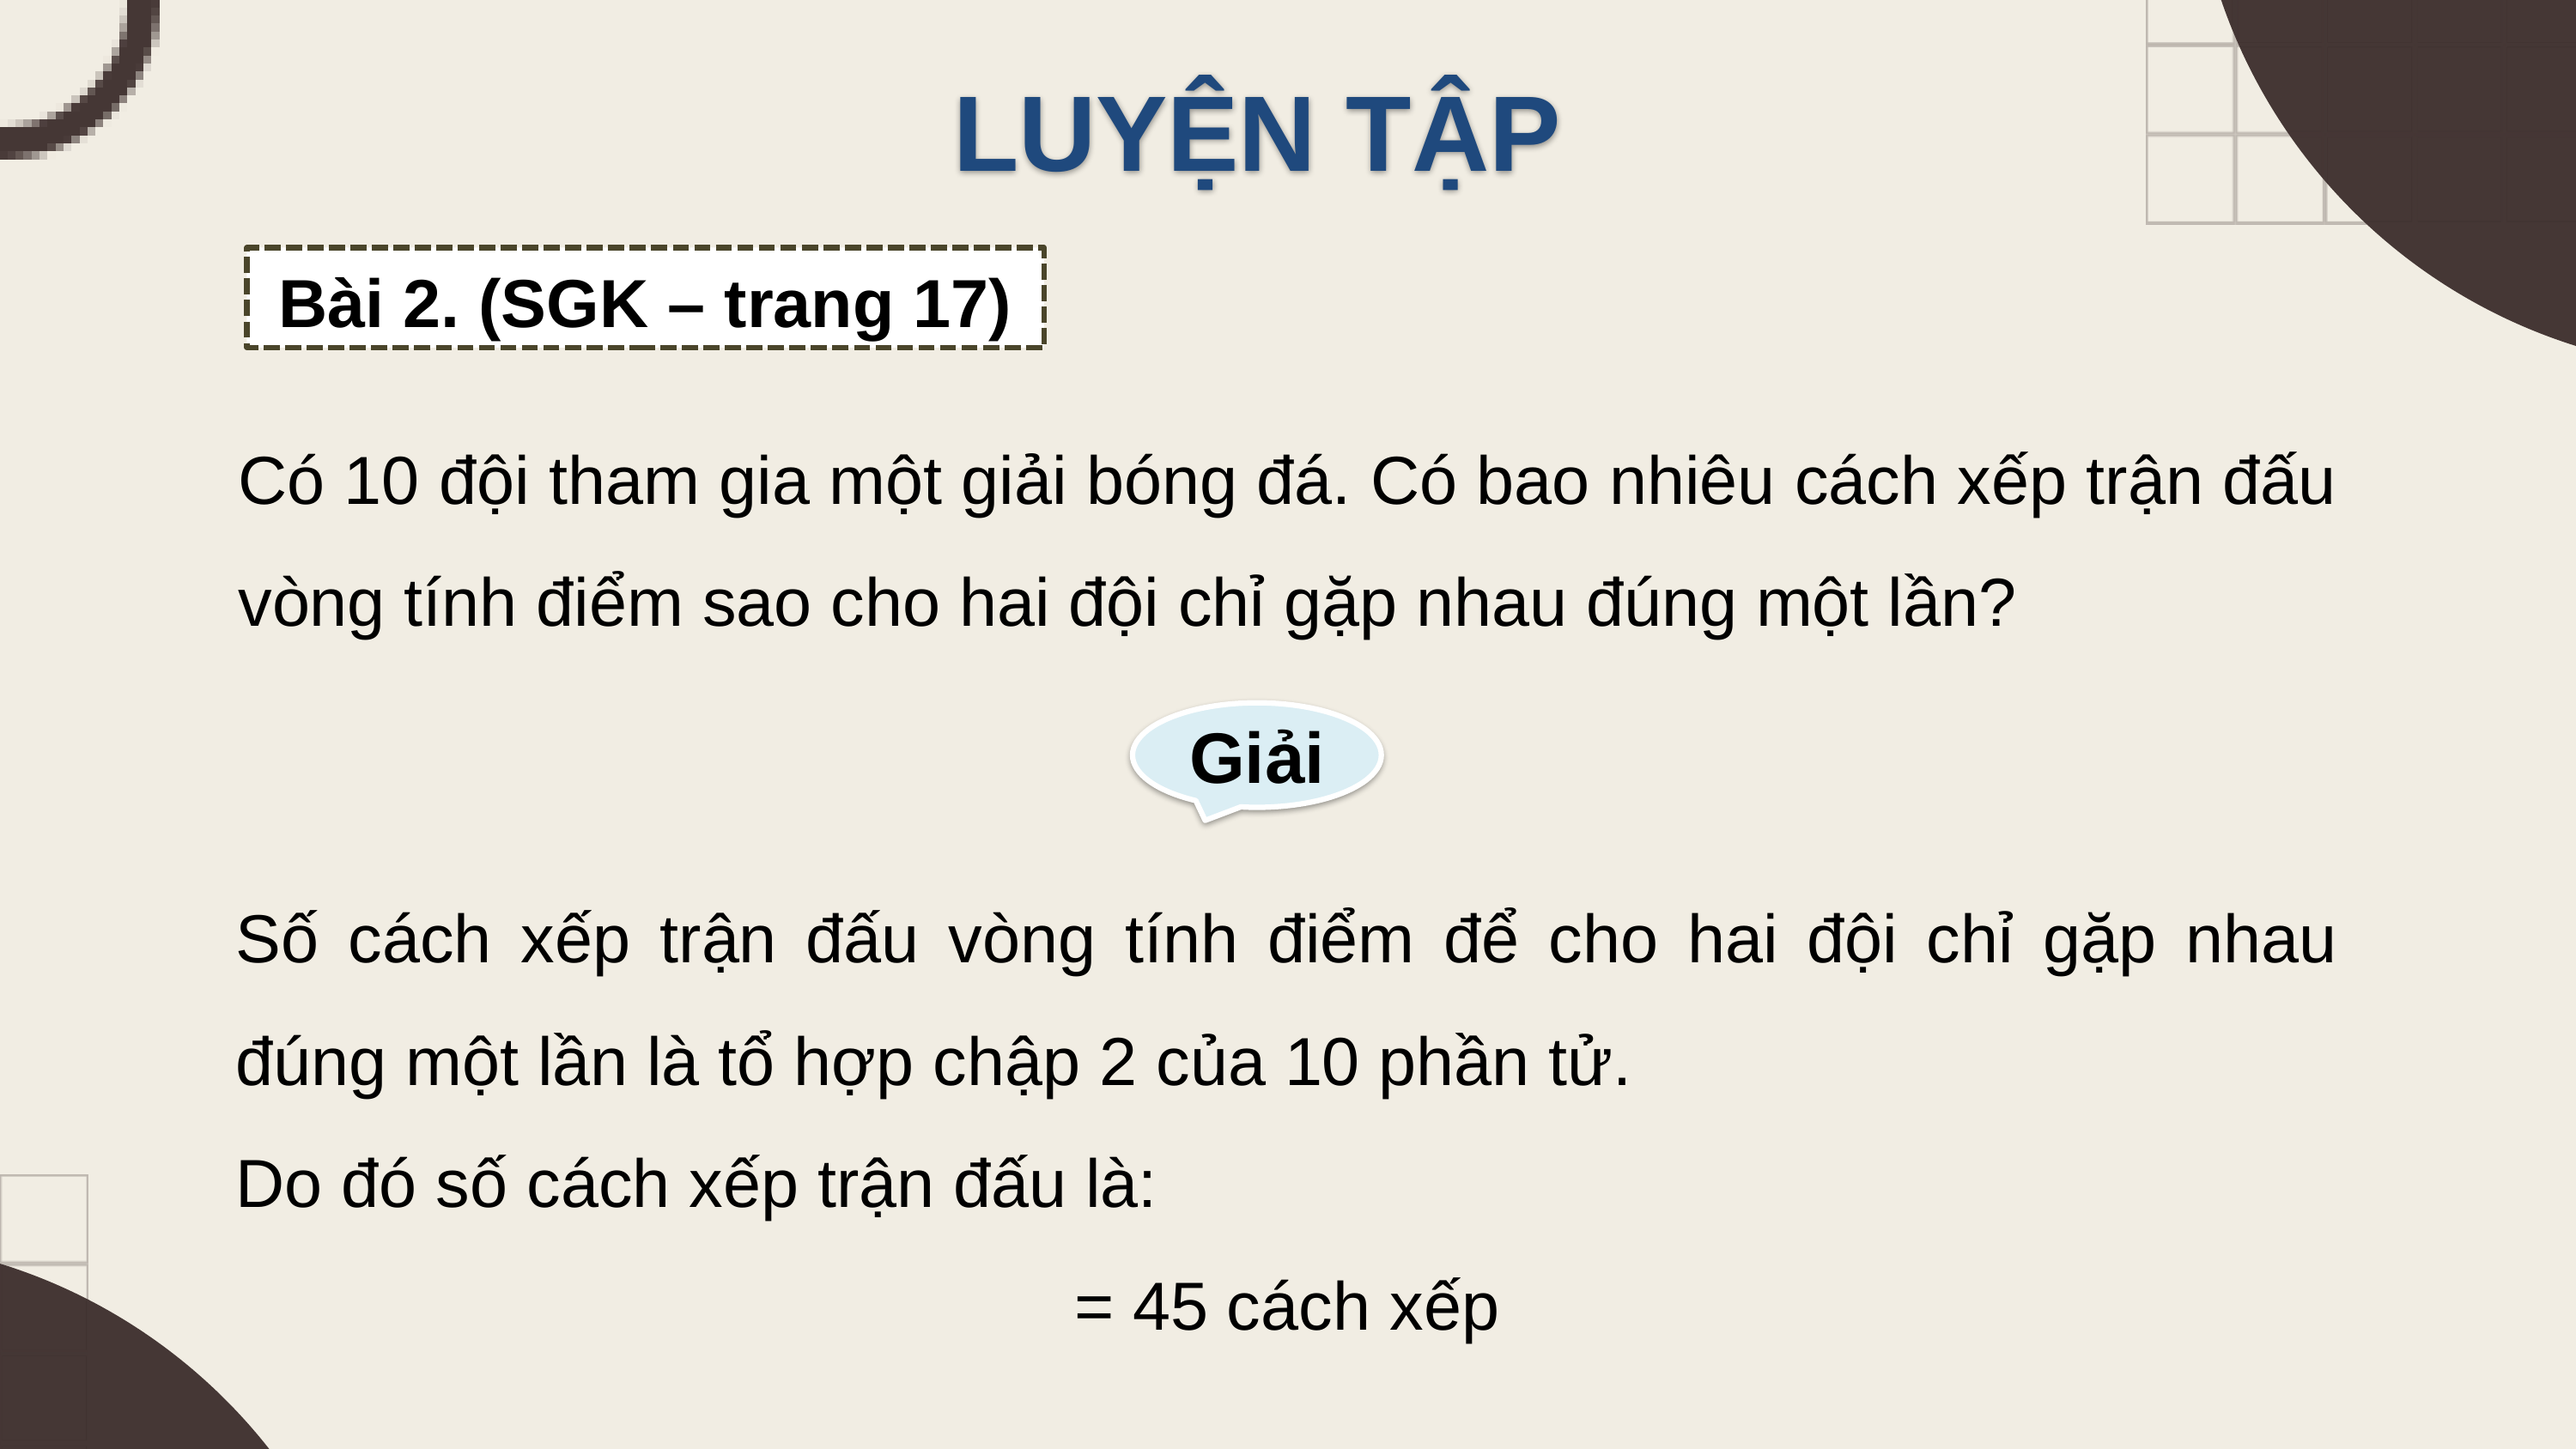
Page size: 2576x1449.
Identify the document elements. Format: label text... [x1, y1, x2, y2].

text_box Bài 2. (SGK – trang 17) [245, 246, 1046, 349]
picture [0, 0, 160, 160]
text_box Có 10 đội tham gia một giải bóng đá. Có bao nhiêu cách xếp trận đấu vòng tính điểm sao cho hai đội chỉ gặp nhau đúng một lần? [225, 389, 2351, 646]
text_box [92, 1239, 389, 1449]
picture [2146, 0, 2576, 225]
text_box Giải [1129, 700, 1384, 823]
picture [0, 1174, 89, 1449]
text_box LUYỆN TẬP [920, 0, 1594, 202]
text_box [2189, 233, 2576, 372]
